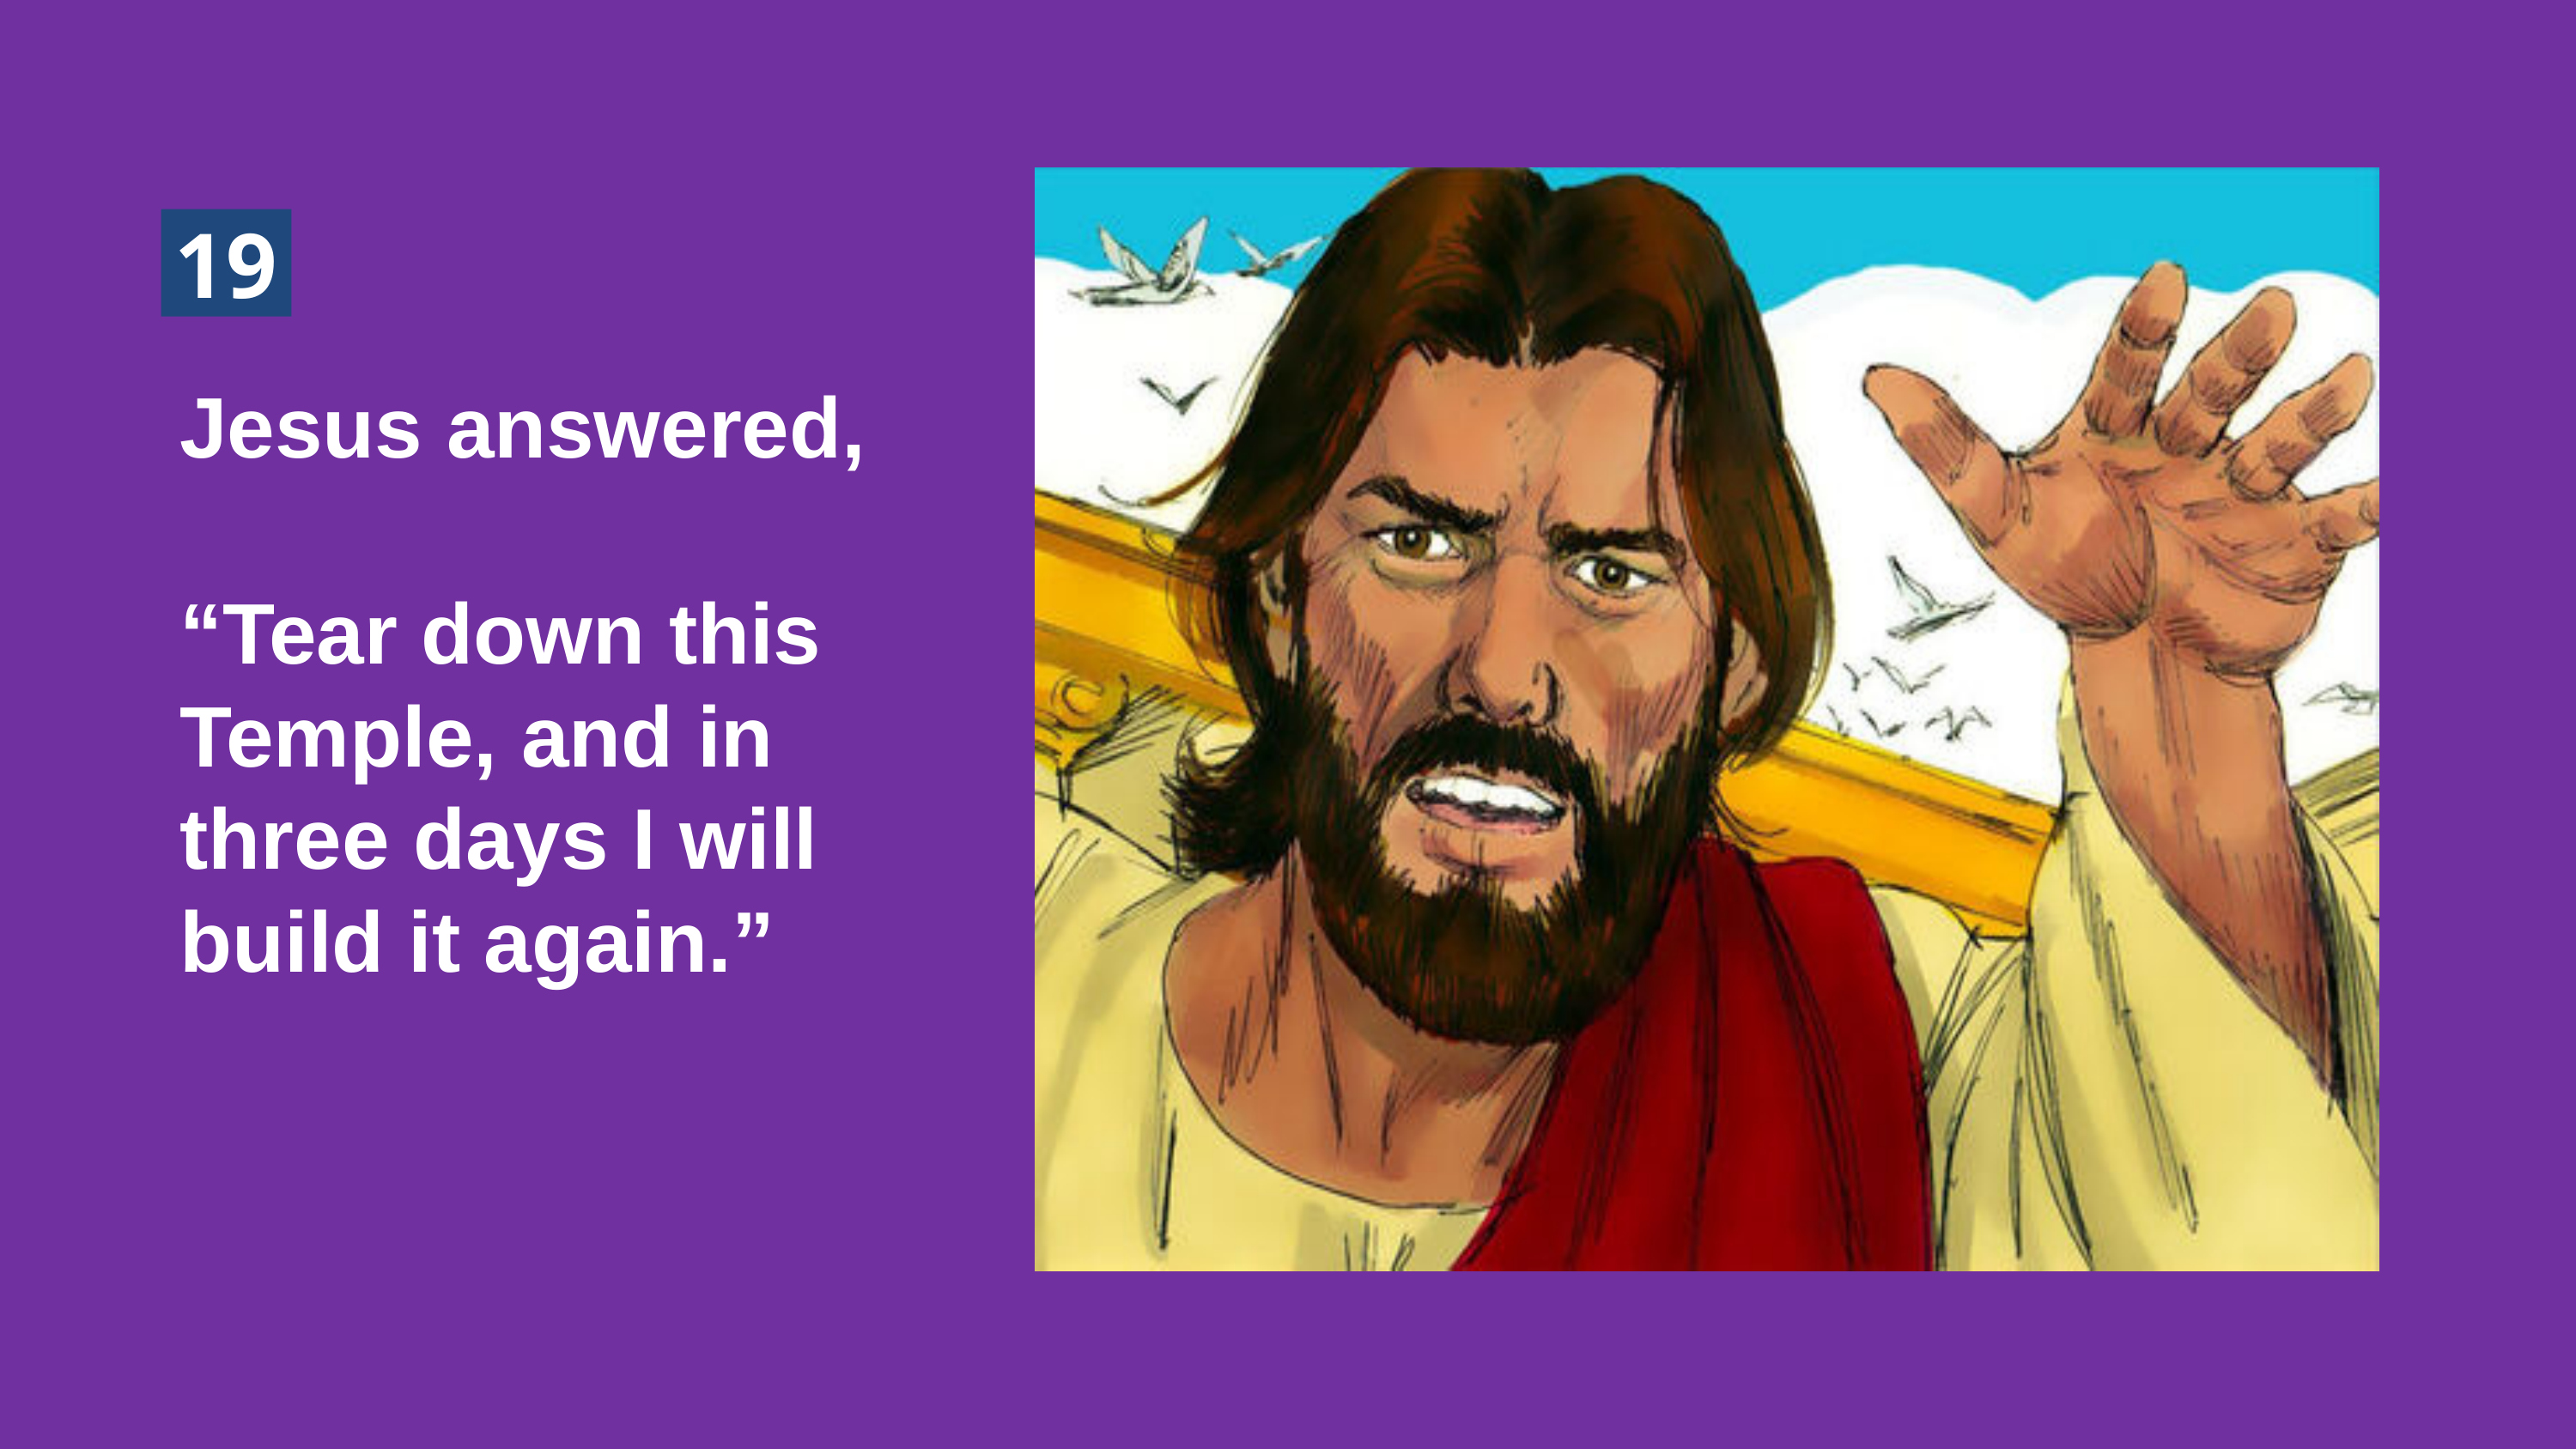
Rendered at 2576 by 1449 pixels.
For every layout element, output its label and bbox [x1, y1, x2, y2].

text_box [161, 209, 964, 997]
picture [1035, 167, 2379, 1272]
